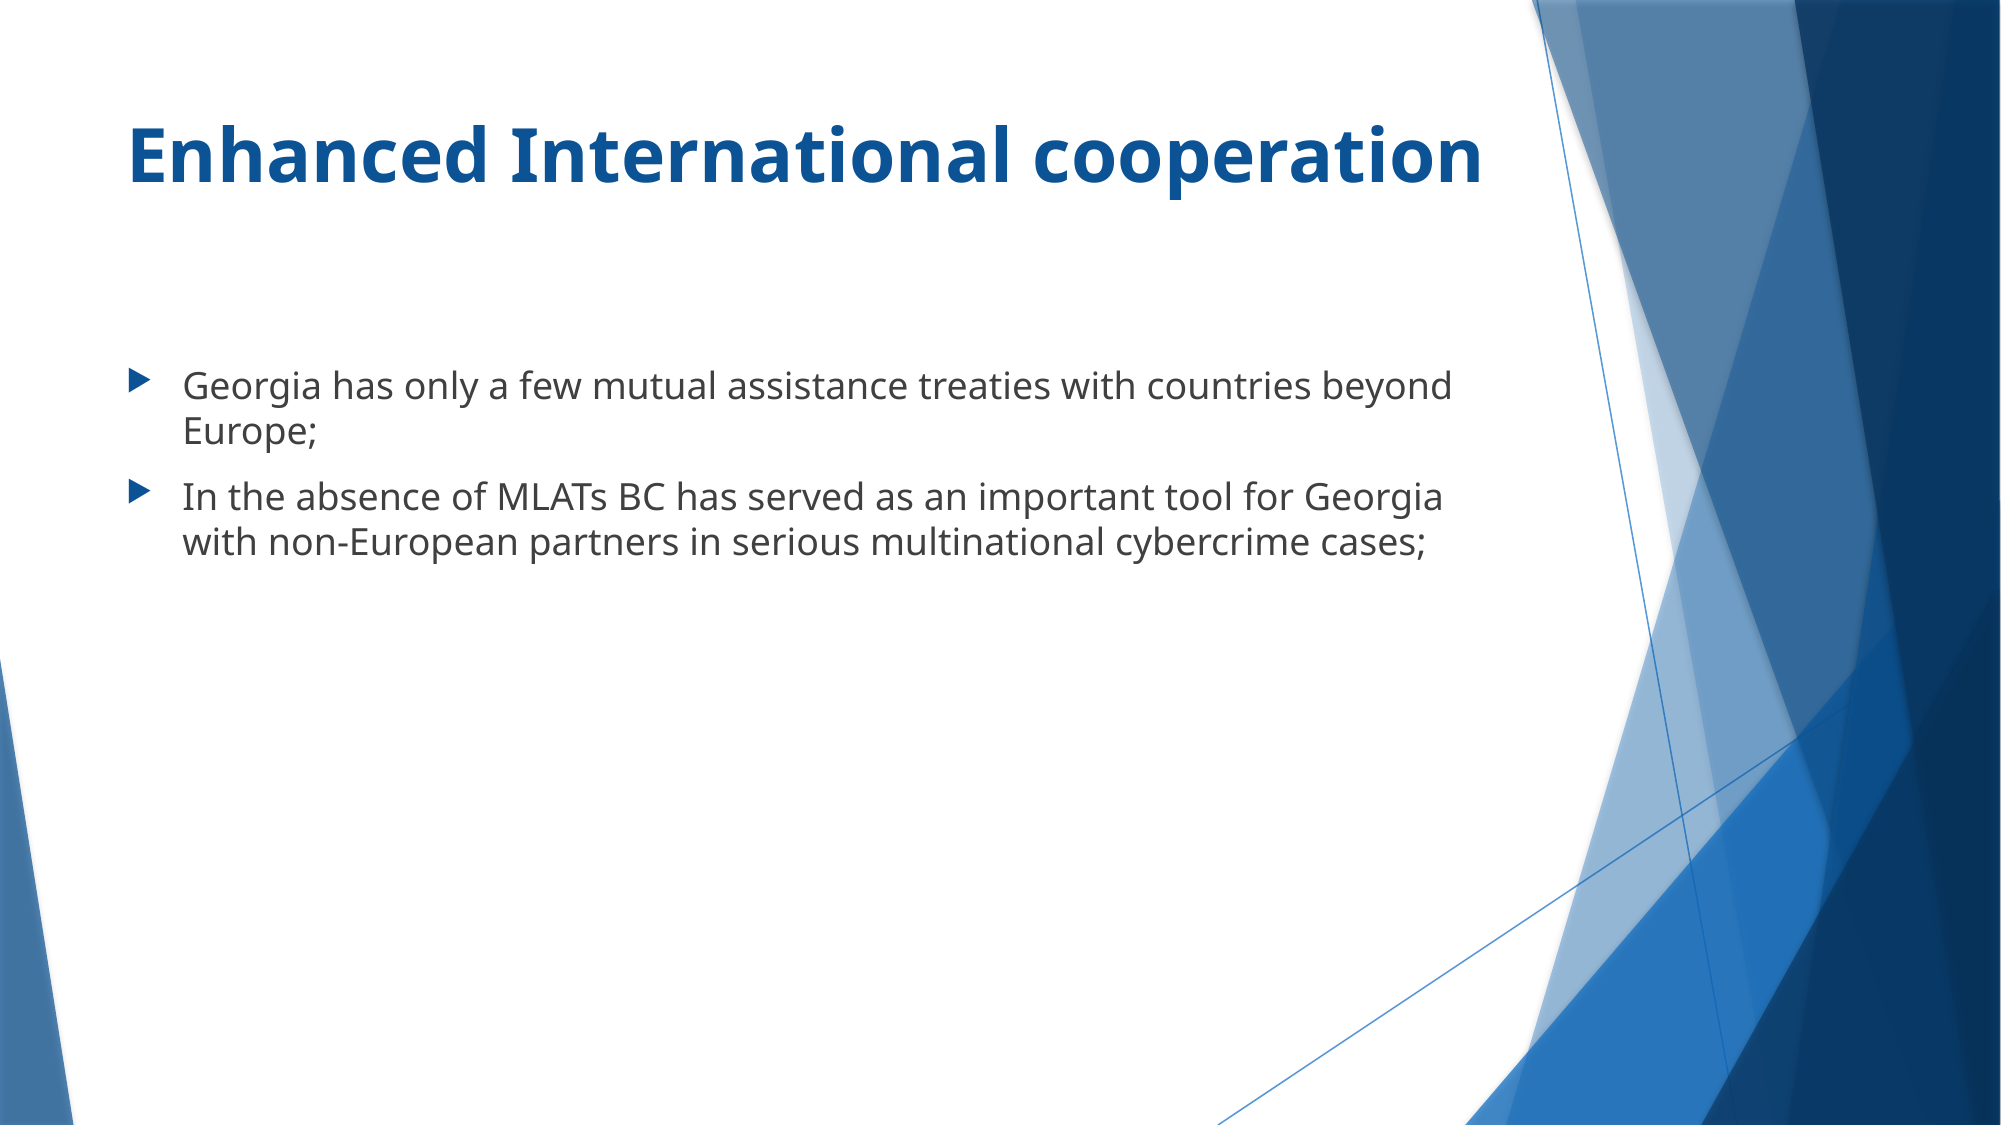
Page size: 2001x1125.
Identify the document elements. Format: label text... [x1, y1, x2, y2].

title Enhanced International cooperation [111, 99, 1522, 317]
list Georgia has only a few mutual assistance treaties with countries beyond Europe; In the absence of MLATs BC has served as an important tool for Georgia with non-European partners in serious multinational cybercrime cases; [111, 354, 1522, 992]
